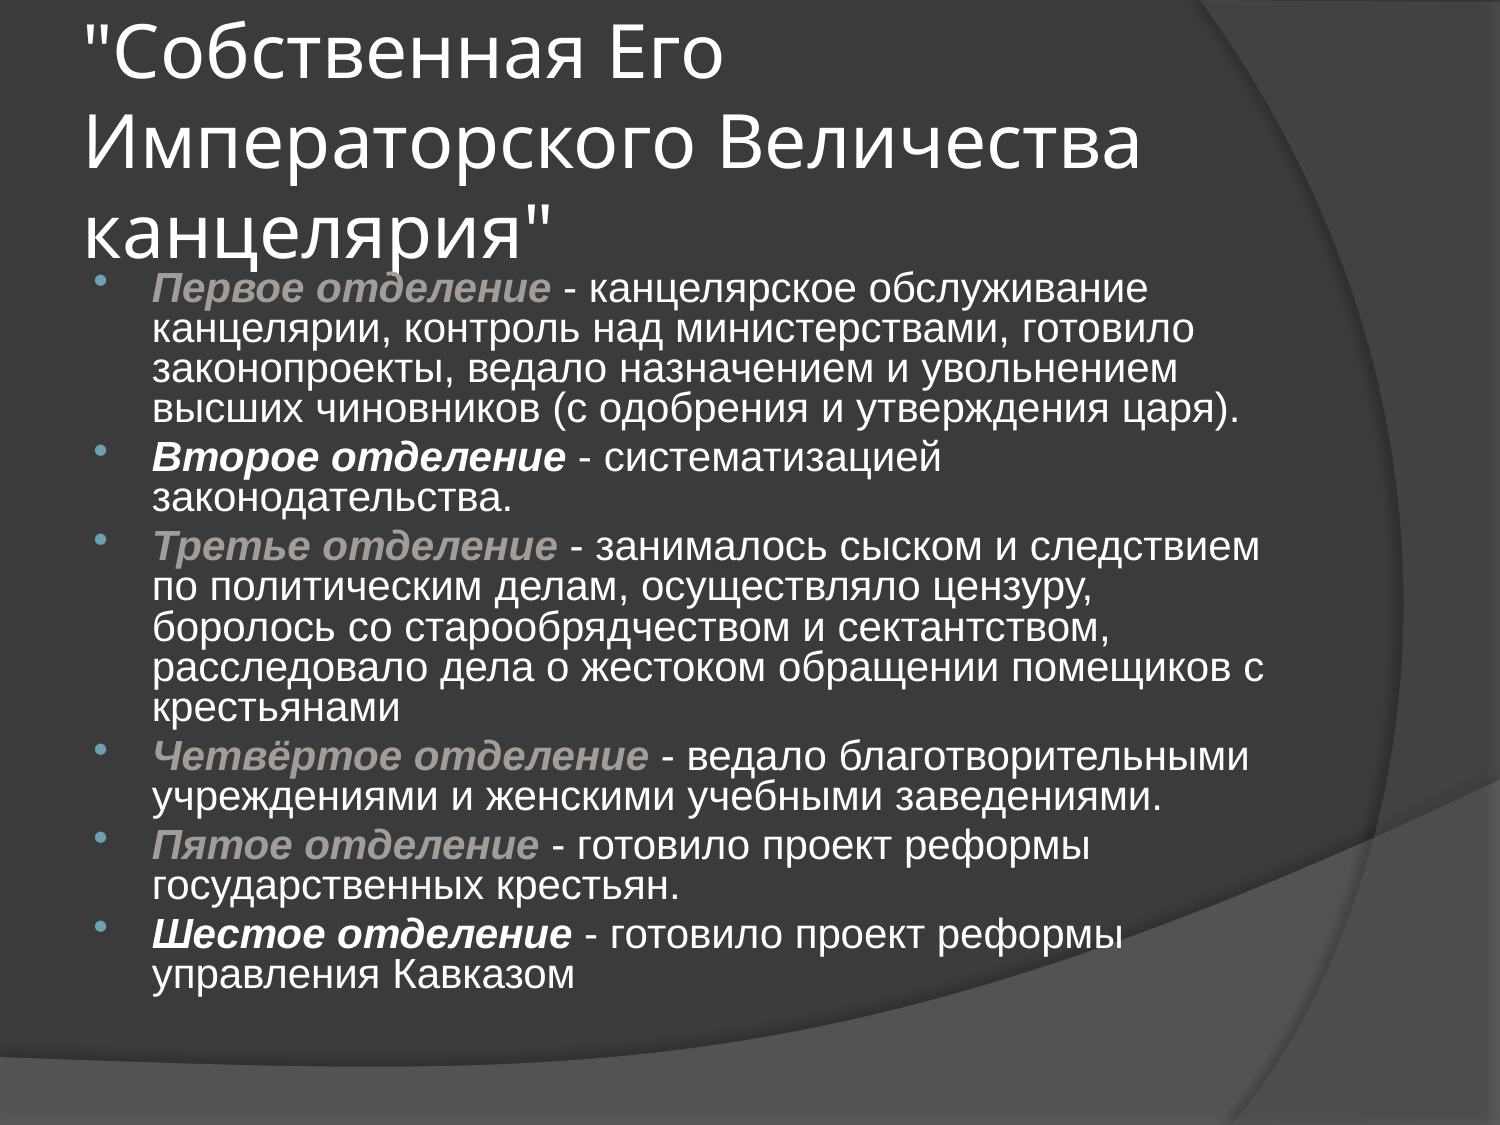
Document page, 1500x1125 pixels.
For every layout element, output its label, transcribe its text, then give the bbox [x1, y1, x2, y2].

list Первое отделение - канцелярское обслуживание канцелярии, контроль над министерствами, готовило законопроекты, ведало назначением и увольнением высших чиновников (с одобрения и утверждения царя). Второе отделение - систематизацией законодательства. Третье отделение - занималось сыском и следствием по политическим делам, осуществляло цензуру, боролось со старообрядчеством и сектантством, расследовало дела о жестоком обращении помещиков с крестьянами Четвёртое отделение - ведало благотворительными учреждениями и женскими учебными заведениями. Пятое отделение - готовило проект реформы государственных крестьян. Шестое отделение - готовило проект реформы управления Кавказом [75, 262, 1300, 1005]
title "Собственная Его Императорского Величества канцелярия" [75, 45, 1300, 233]
